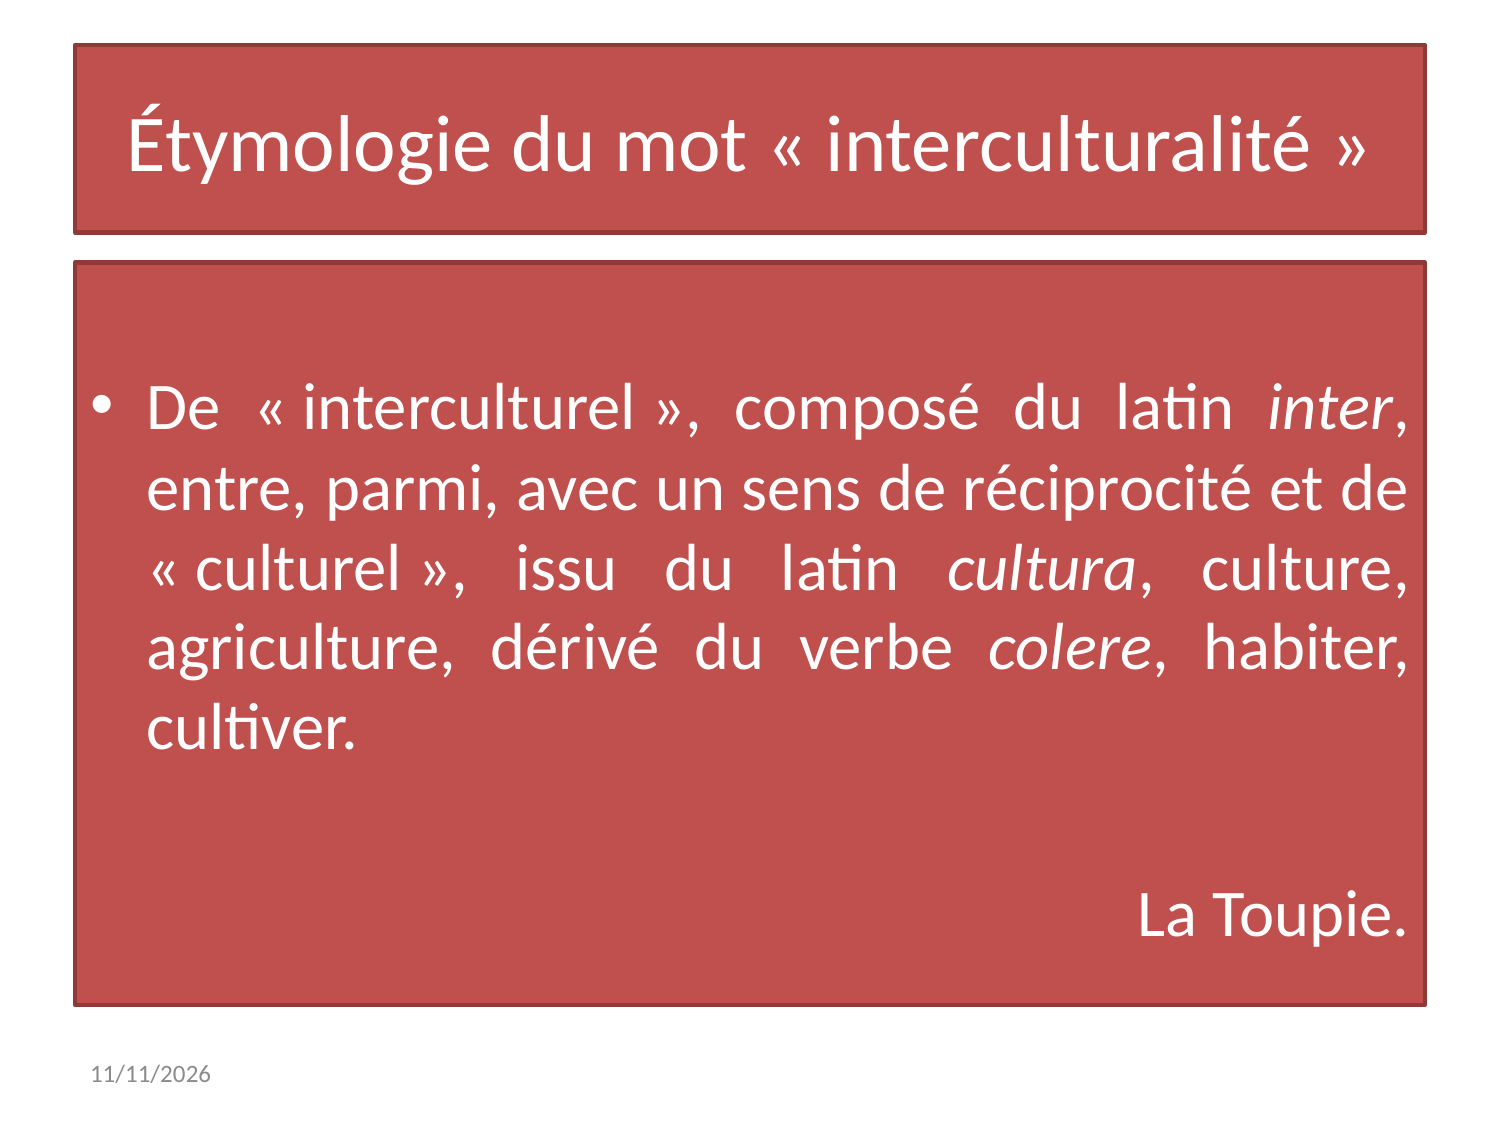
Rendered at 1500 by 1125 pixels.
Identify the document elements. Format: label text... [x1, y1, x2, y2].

title Étymologie du mot « interculturalité » [73, 43, 1427, 235]
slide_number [75, 1042, 425, 1103]
list De « interculturel », composé du latin inter, entre, parmi, avec un sens de réciprocité et de « culturel », issu du latin cultura, culture, agriculture, dérivé du verbe colere, habiter, cultiver. La Toupie. [73, 260, 1427, 1007]
